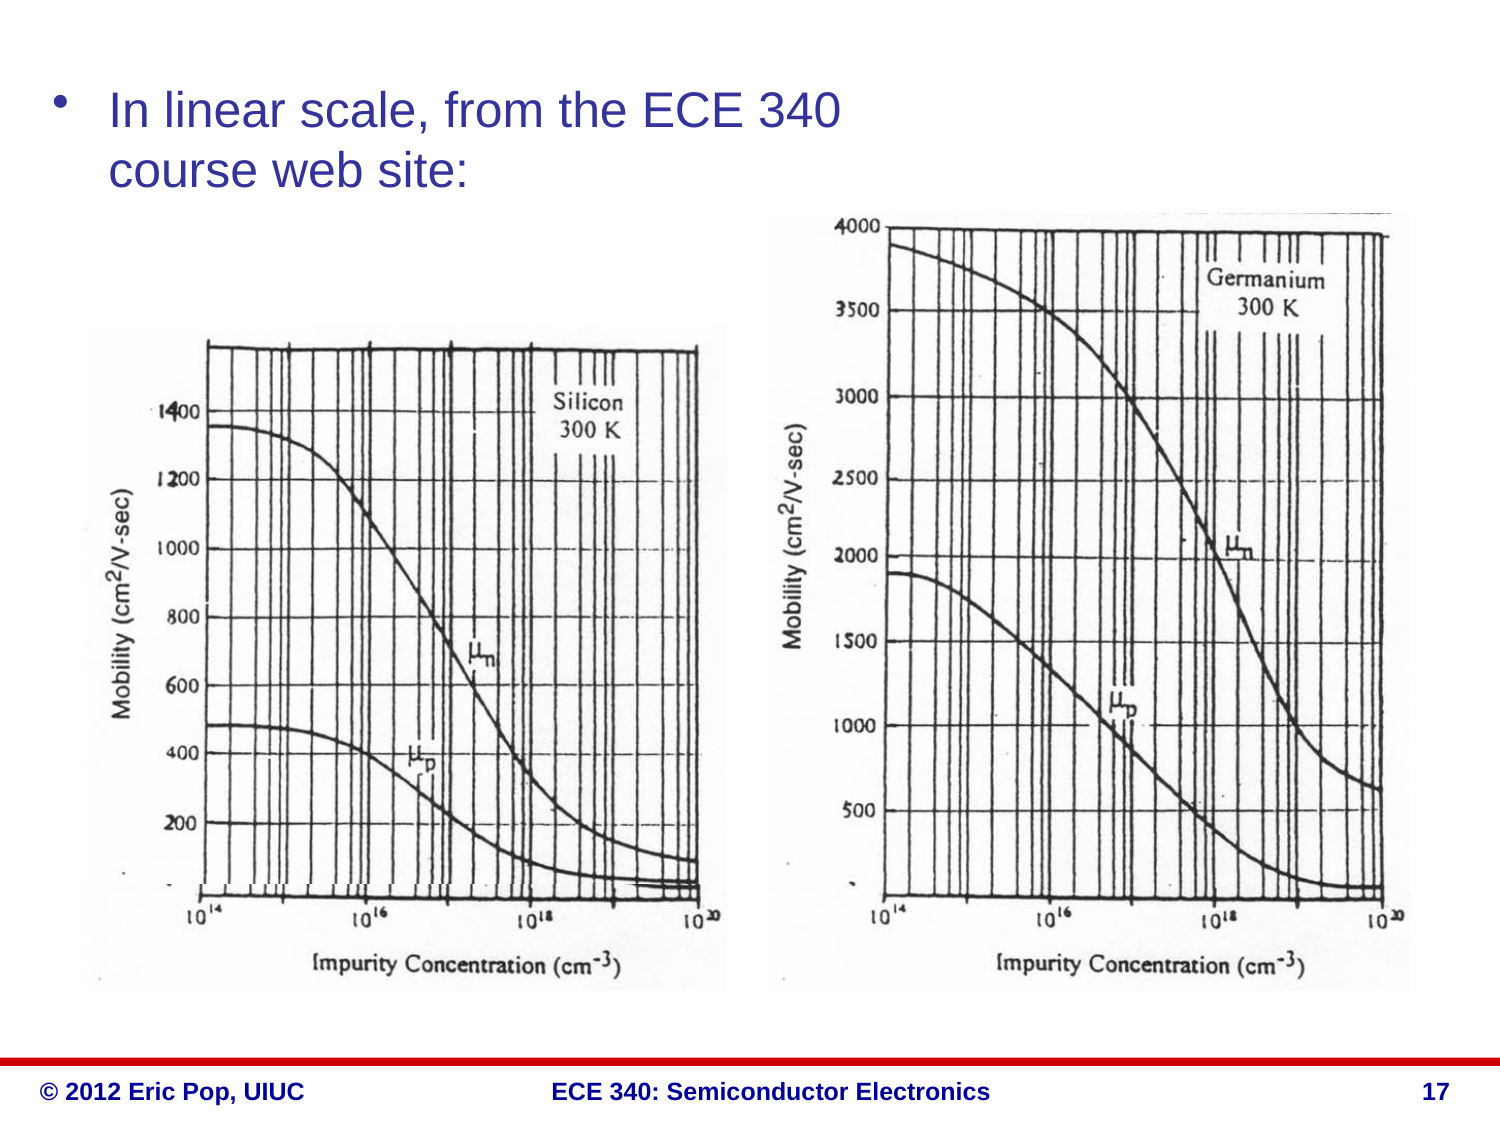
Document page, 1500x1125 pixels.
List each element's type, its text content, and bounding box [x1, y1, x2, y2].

picture [766, 212, 1411, 992]
list In linear scale, from the ECE 340 course web site: [36, 70, 896, 347]
slide_number 17 [1362, 1075, 1451, 1106]
picture [83, 323, 728, 992]
